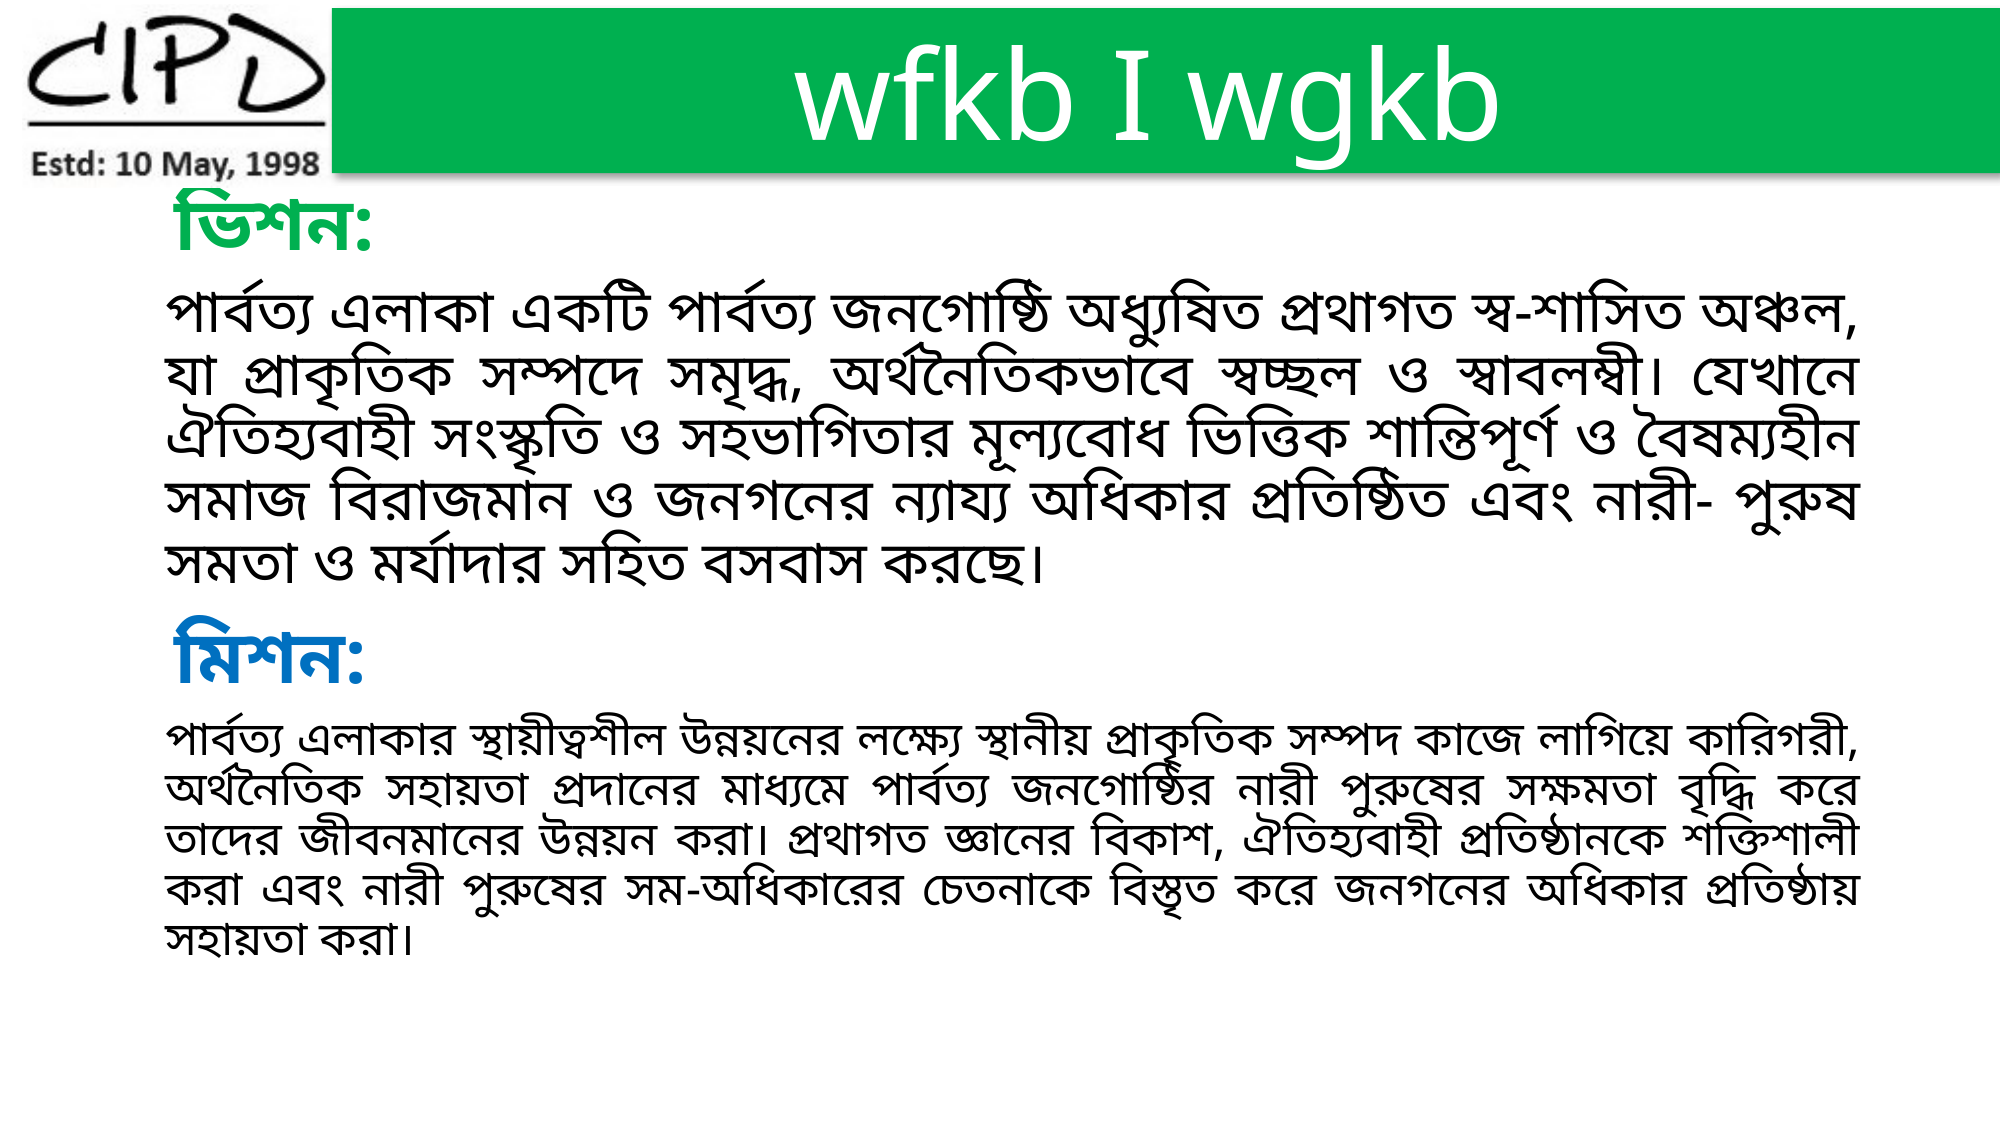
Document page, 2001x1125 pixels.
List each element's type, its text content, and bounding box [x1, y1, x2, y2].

text_box মিশন: [159, 611, 1885, 708]
picture [22, 4, 343, 188]
text_box wfkb I wgkb [343, 8, 2000, 174]
list পার্বত্য এলাকা একটি পার্বত্য জনগোষ্ঠি অধ্যুষিত প্রথাগত স্ব-শাসিত অঞ্চল, যা প্রাকৃতিক সম্পদে সমৃদ্ধ, অর্থনৈতিকভাবে স্বচ্ছল ও স্বাবলম্বী। যেখানে ঐতিহ্যবাহী সংস্কৃতি ও সহভাগিতার মূল্যবোধ ভিত্তিক শান্তিপূর্ণ ও বৈষম্যহীন সমাজ বিরাজমান ও জনগনের ন্যায্য অধিকার প্রতিষ্ঠিত এবং নারী- পুরুষ সমতা ও মর্যাদার সহিত বসবাস করছে। [150, 274, 1876, 543]
text_box পার্বত্য এলাকার স্থায়ীত্বশীল উন্নয়নের লক্ষ্যে স্থানীয় প্রাকৃতিক সম্পদ কাজে লাগিয়ে কারিগরী, অর্থনৈতিক সহায়তা প্রদানের মাধ্যমে পার্বত্য জনগোষ্ঠির নারী পুরুষের সক্ষমতা বৃদ্ধি করে তাদের জীবনমানের উন্নয়ন করা। প্রথাগত জ্ঞানের বিকাশ, ঐতিহ্যবাহী প্রতিষ্ঠানকে শক্তিশালী করা এবং নারী পুরুষের সম-অধিকারের চেতনাকে বিস্তৃত করে জনগনের অধিকার প্রতিষ্ঠায় সহায়তা করা। [150, 707, 1876, 976]
title ভিশন: [159, 185, 1885, 275]
